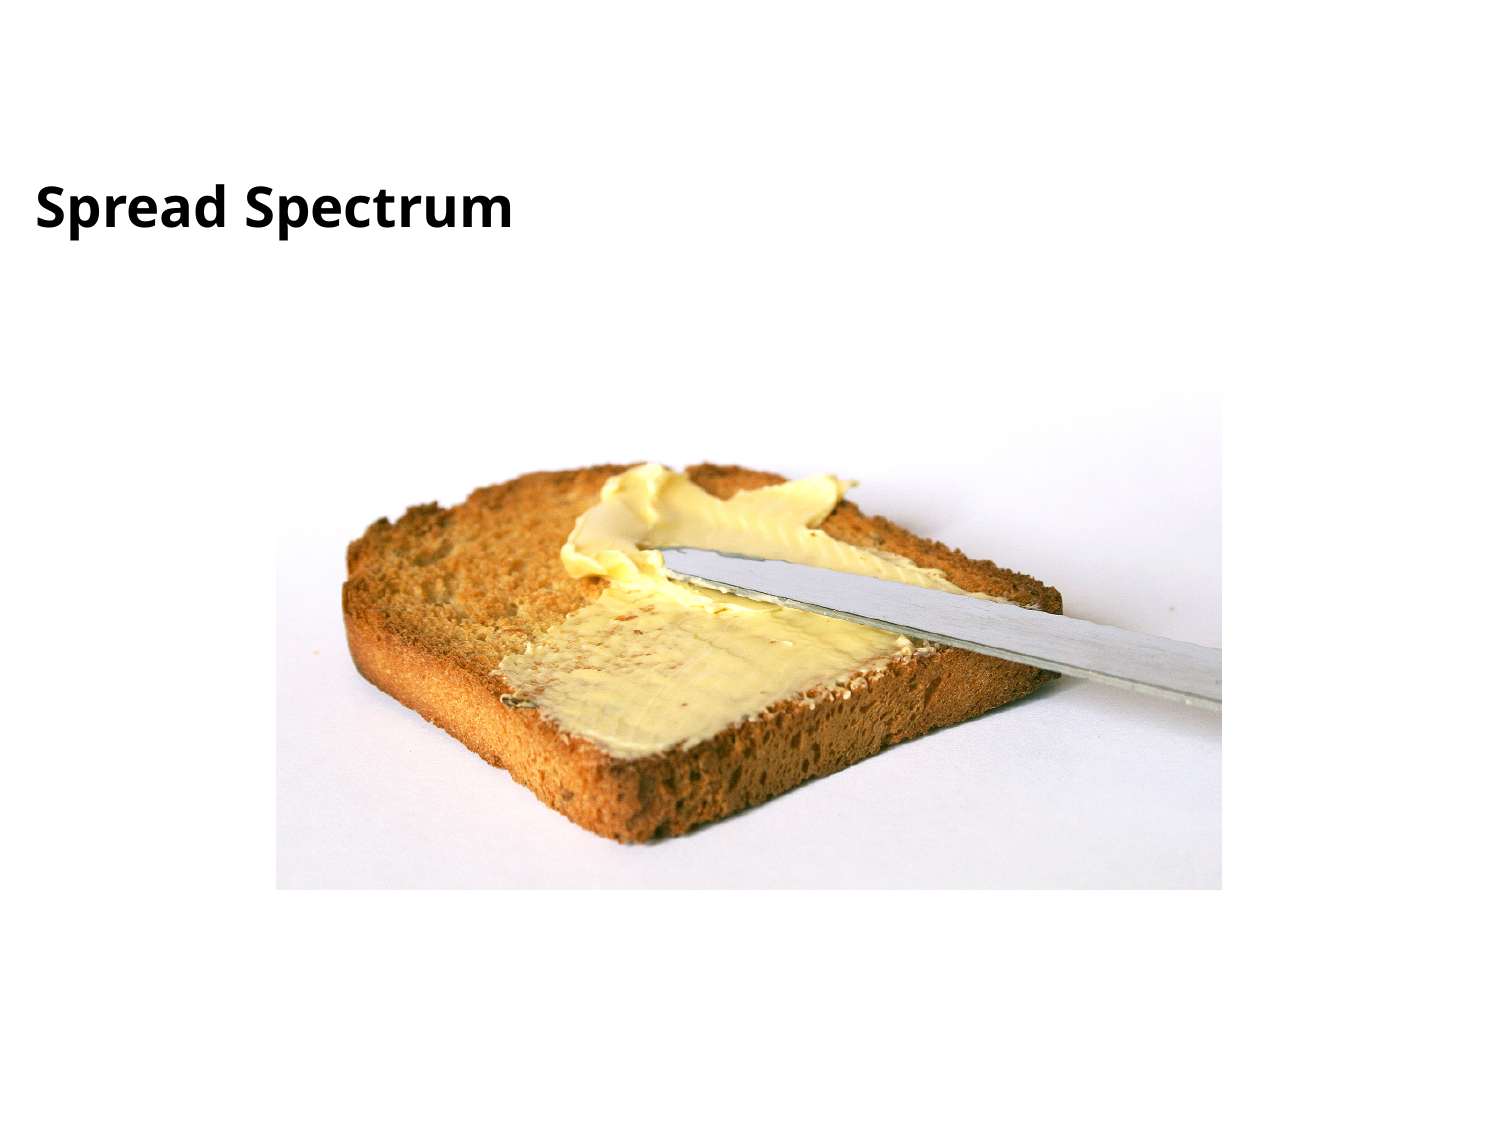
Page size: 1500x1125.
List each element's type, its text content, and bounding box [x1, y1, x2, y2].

picture [276, 362, 1222, 890]
text_box Spread Spectrum [21, 163, 1477, 246]
